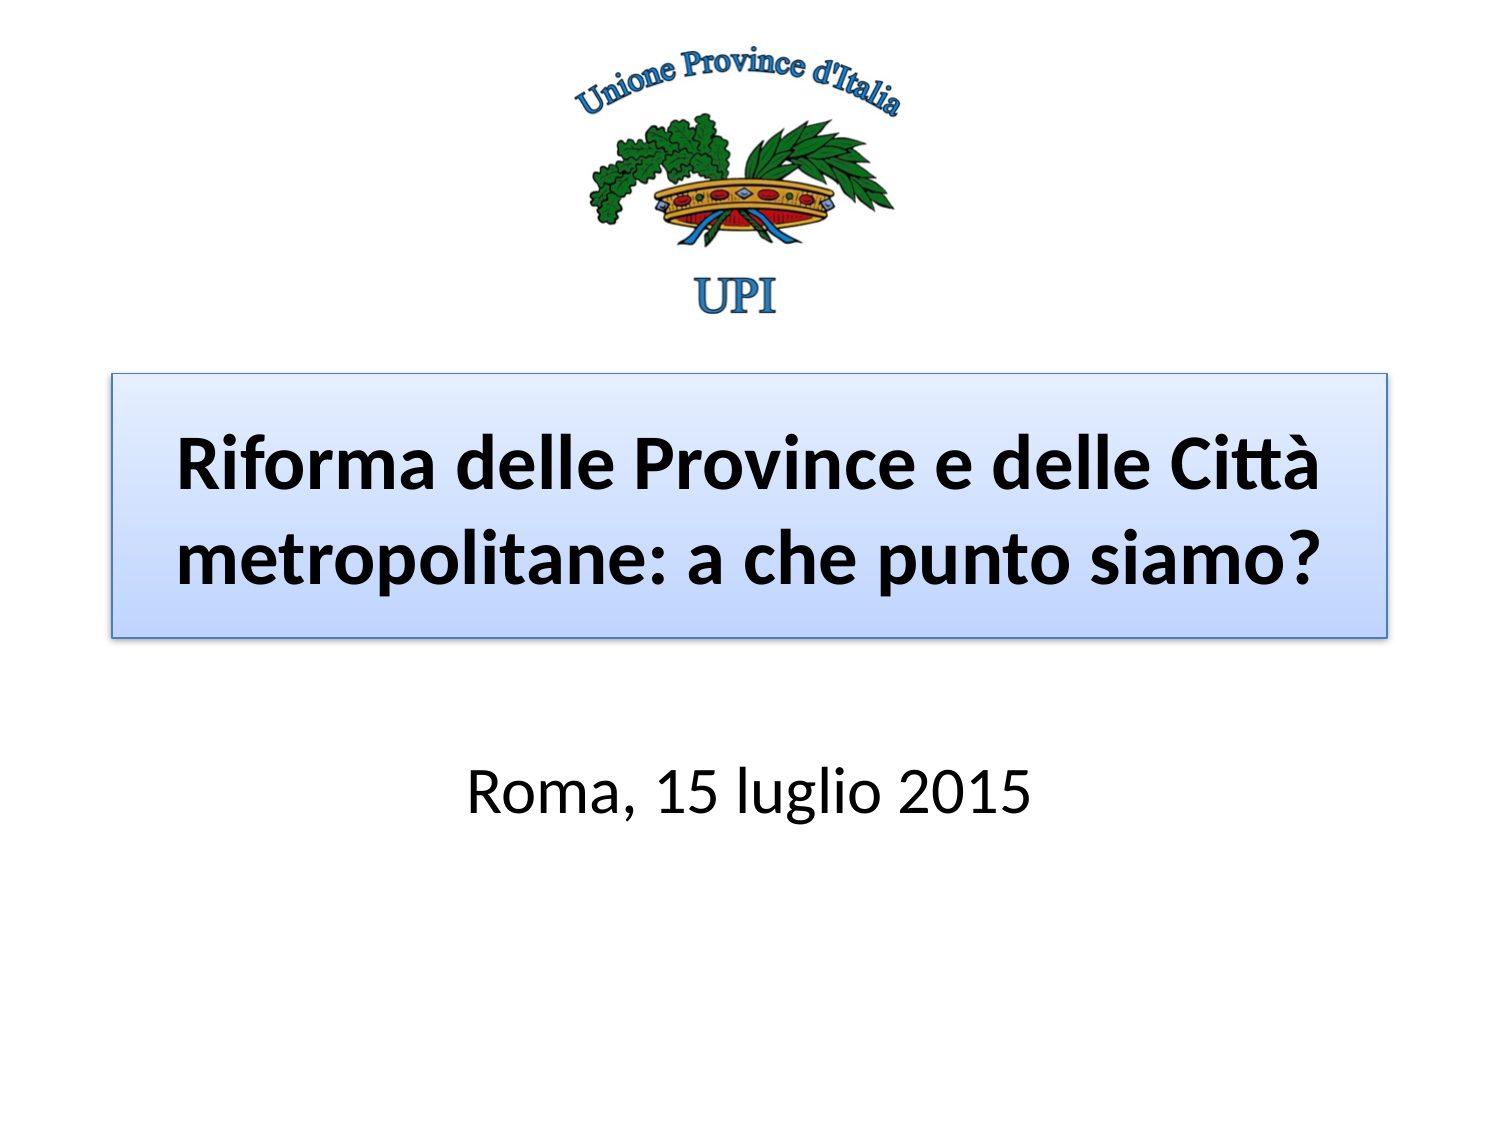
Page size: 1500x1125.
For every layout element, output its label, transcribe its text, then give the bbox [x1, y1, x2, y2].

subtitle Roma, 15 luglio 2015 [225, 739, 1275, 925]
picture [572, 41, 911, 320]
title Riforma delle Province e delle Città metropolitane: a che punto siamo? [111, 373, 1388, 639]
